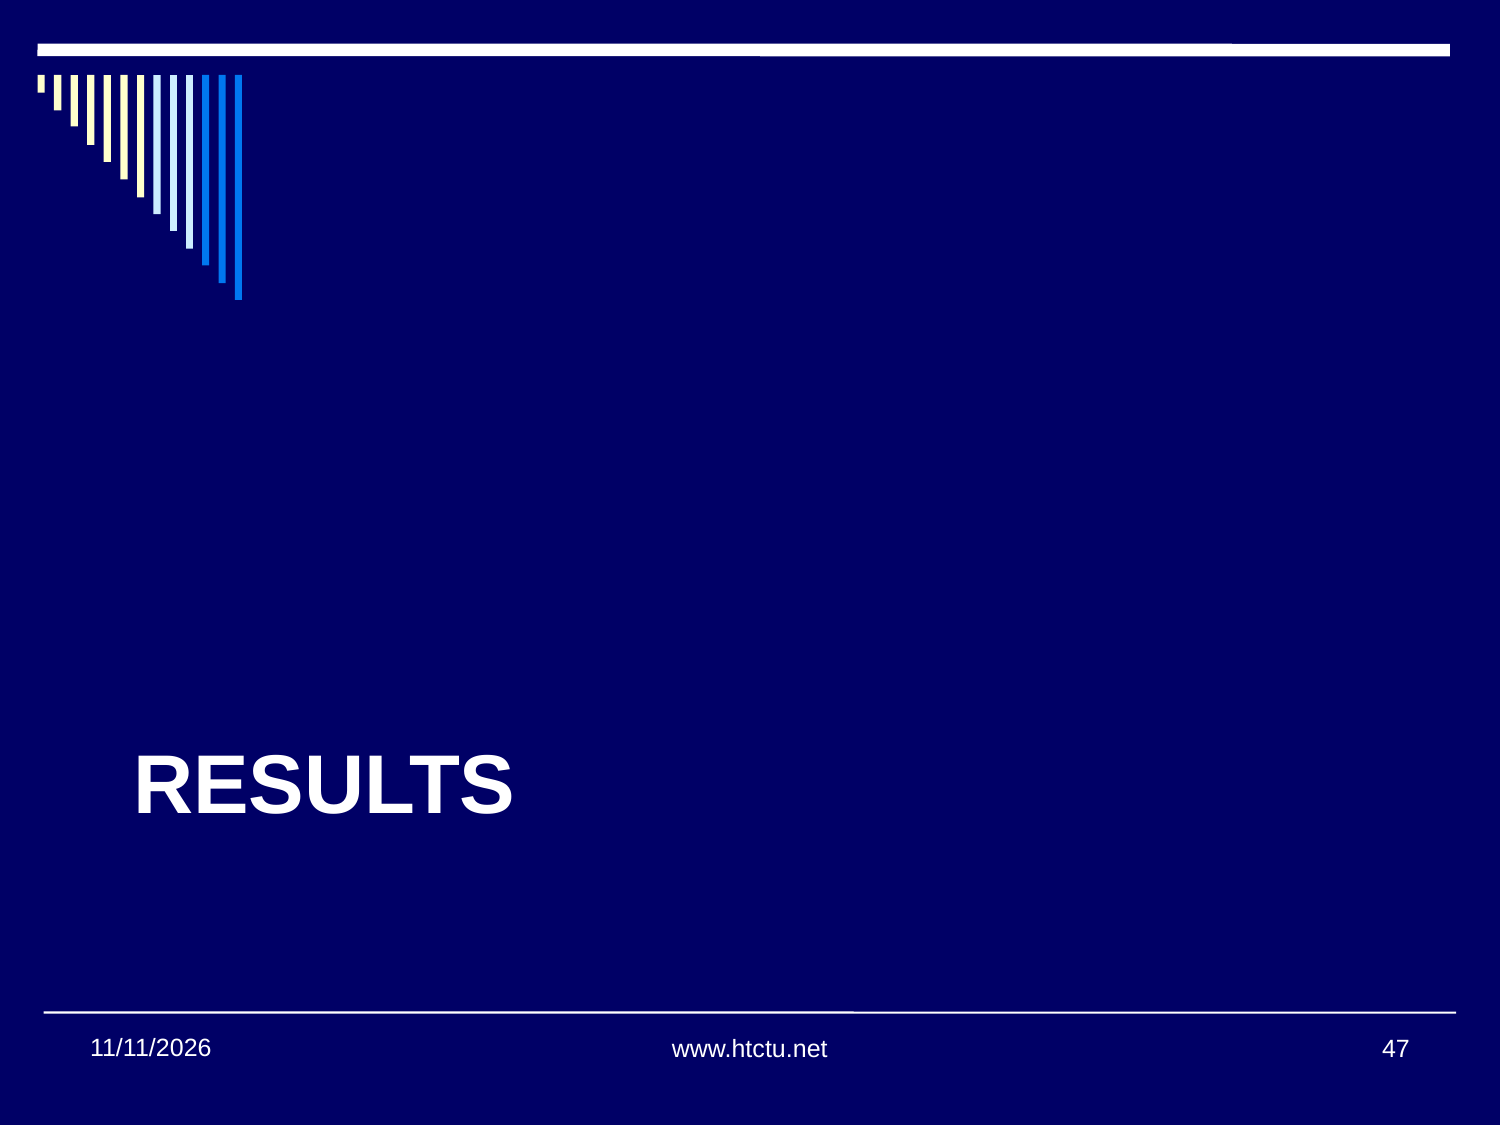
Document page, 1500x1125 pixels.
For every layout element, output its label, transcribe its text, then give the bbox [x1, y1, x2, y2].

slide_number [74, 1024, 426, 1103]
footer www.htctu.net [512, 1024, 988, 1101]
title Results [118, 722, 1394, 947]
slide_number 47 [1074, 1024, 1426, 1101]
